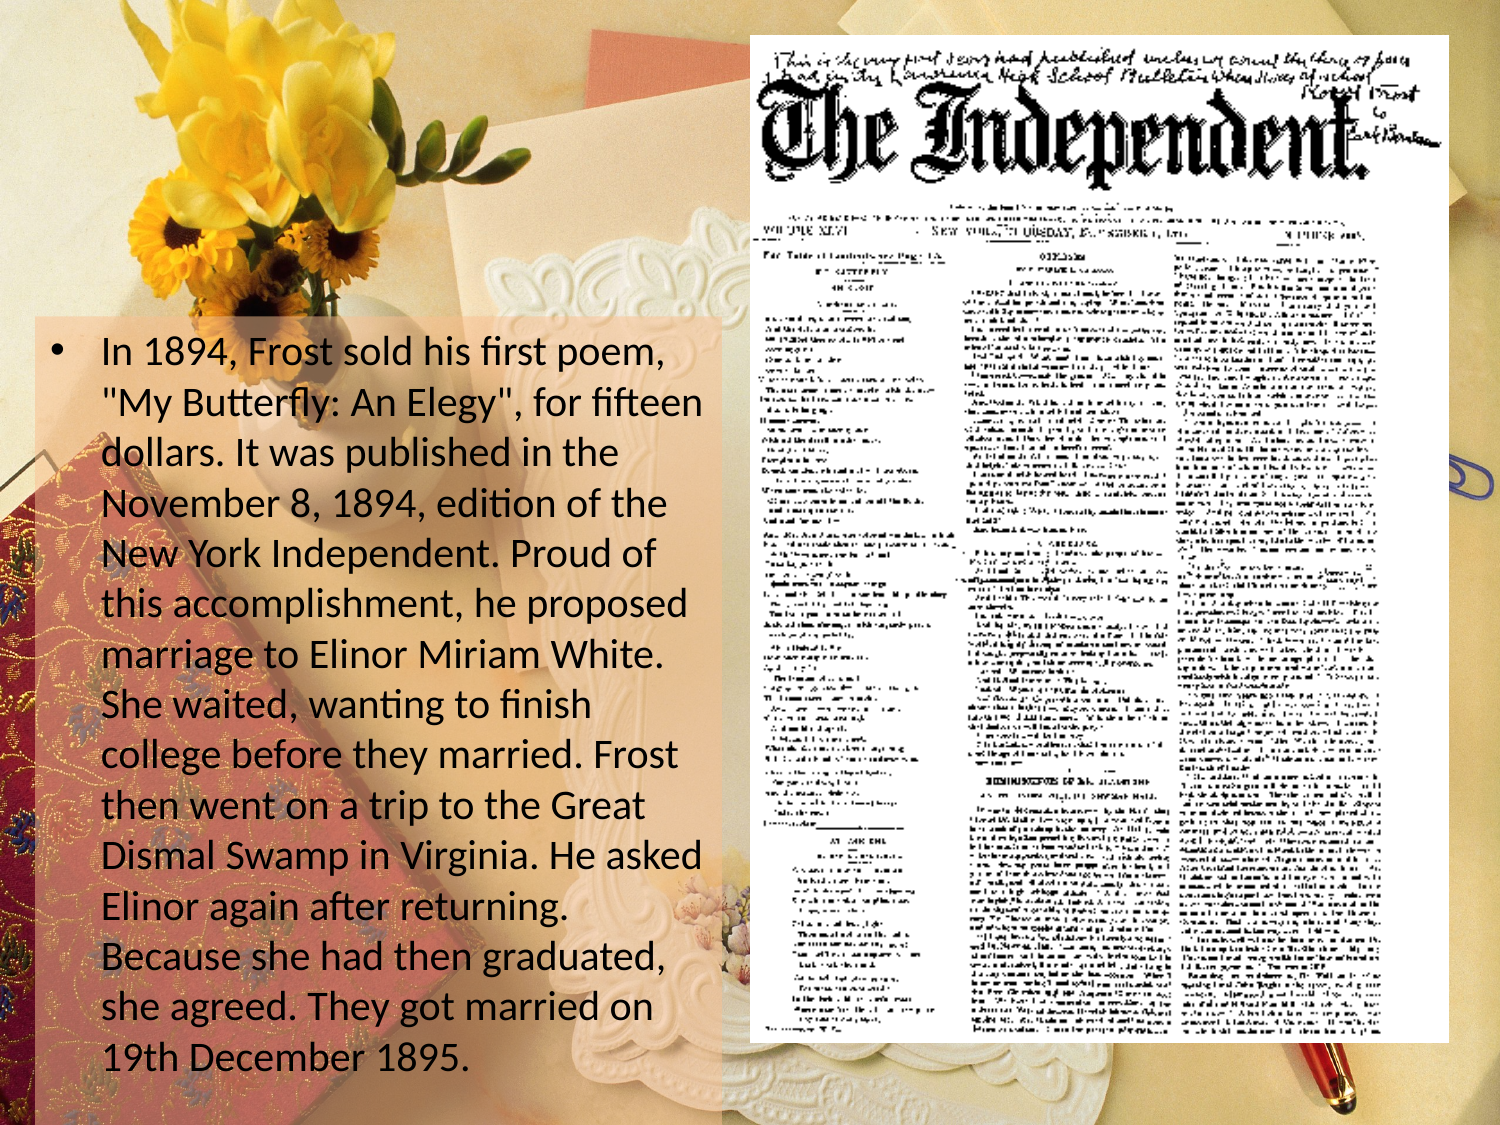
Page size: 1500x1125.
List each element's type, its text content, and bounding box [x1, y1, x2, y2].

list In 1894, Frost sold his first poem, "My Butterfly: An Elegy", for fifteen dollars. It was published in the November 8, 1894, edition of the New York Independent. Proud of this accomplishment, he proposed marriage to Elinor Miriam White. She waited, wanting to finish college before they married. Frost then went on a trip to the Great Dismal Swamp in Virginia. He asked Elinor again after returning. Because she had then graduated, she agreed. They got married on 19th December 1895. [35, 316, 722, 1125]
picture [0, 0, 1500, 1125]
